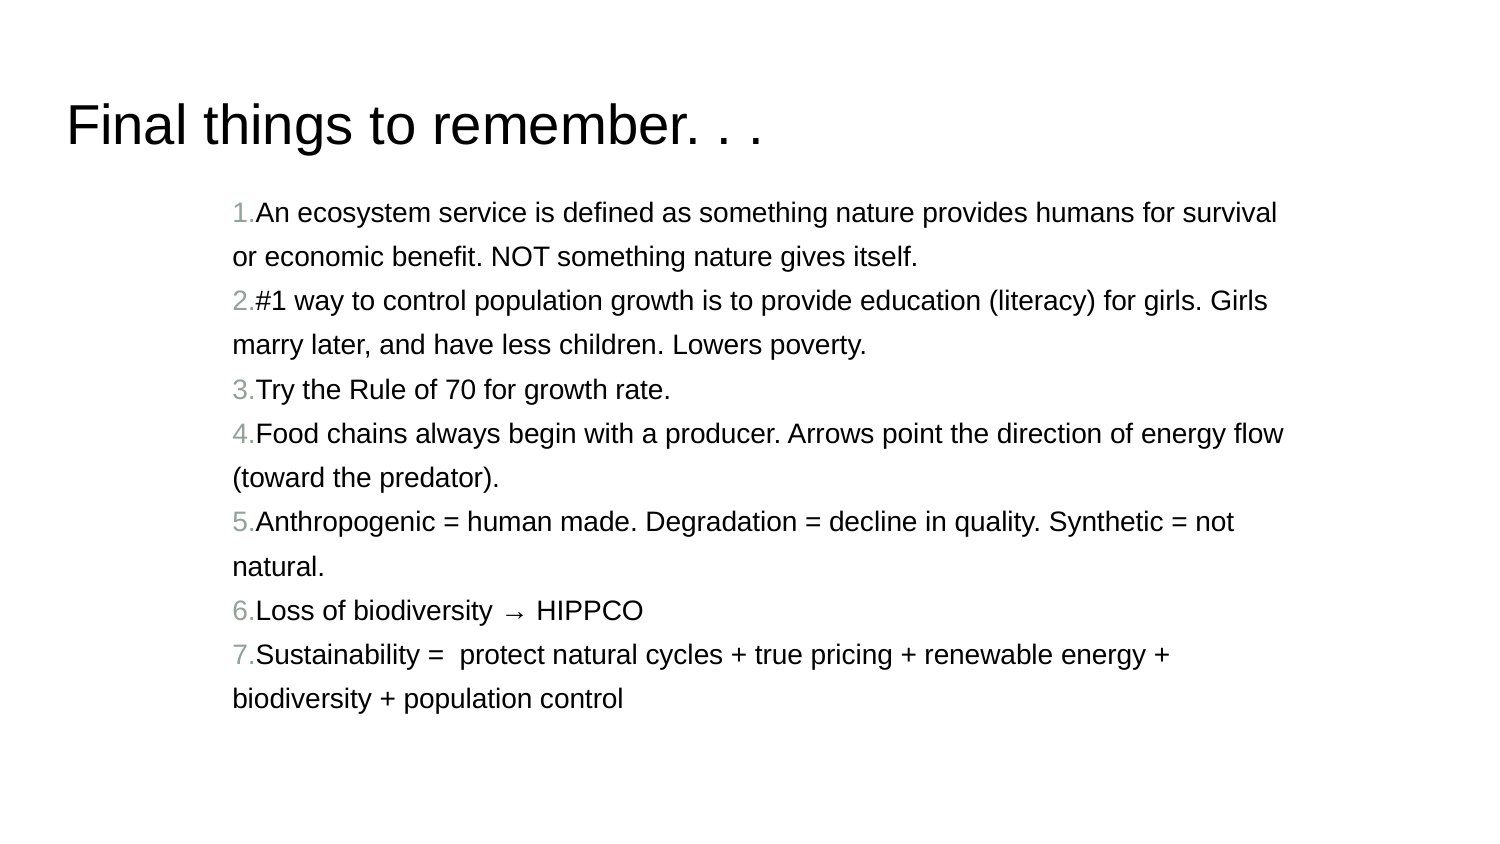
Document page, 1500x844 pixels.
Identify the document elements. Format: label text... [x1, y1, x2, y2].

list An ecosystem service is defined as something nature provides humans for survival or economic benefit. NOT something nature gives itself. #1 way to control population growth is to provide education (literacy) for girls. Girls marry later, and have less children. Lowers poverty. Try the Rule of 70 for growth rate. Food chains always begin with a producer. Arrows point the direction of energy flow (toward the predator). Anthropogenic = human made. Degradation = decline in quality. Synthetic = not natural. Loss of biodiversity → HIPPCO Sustainability = protect natural cycles + true pricing + renewable energy + biodiversity + population control [217, 169, 1303, 750]
title Final things to remember. . . [51, 72, 1449, 167]
